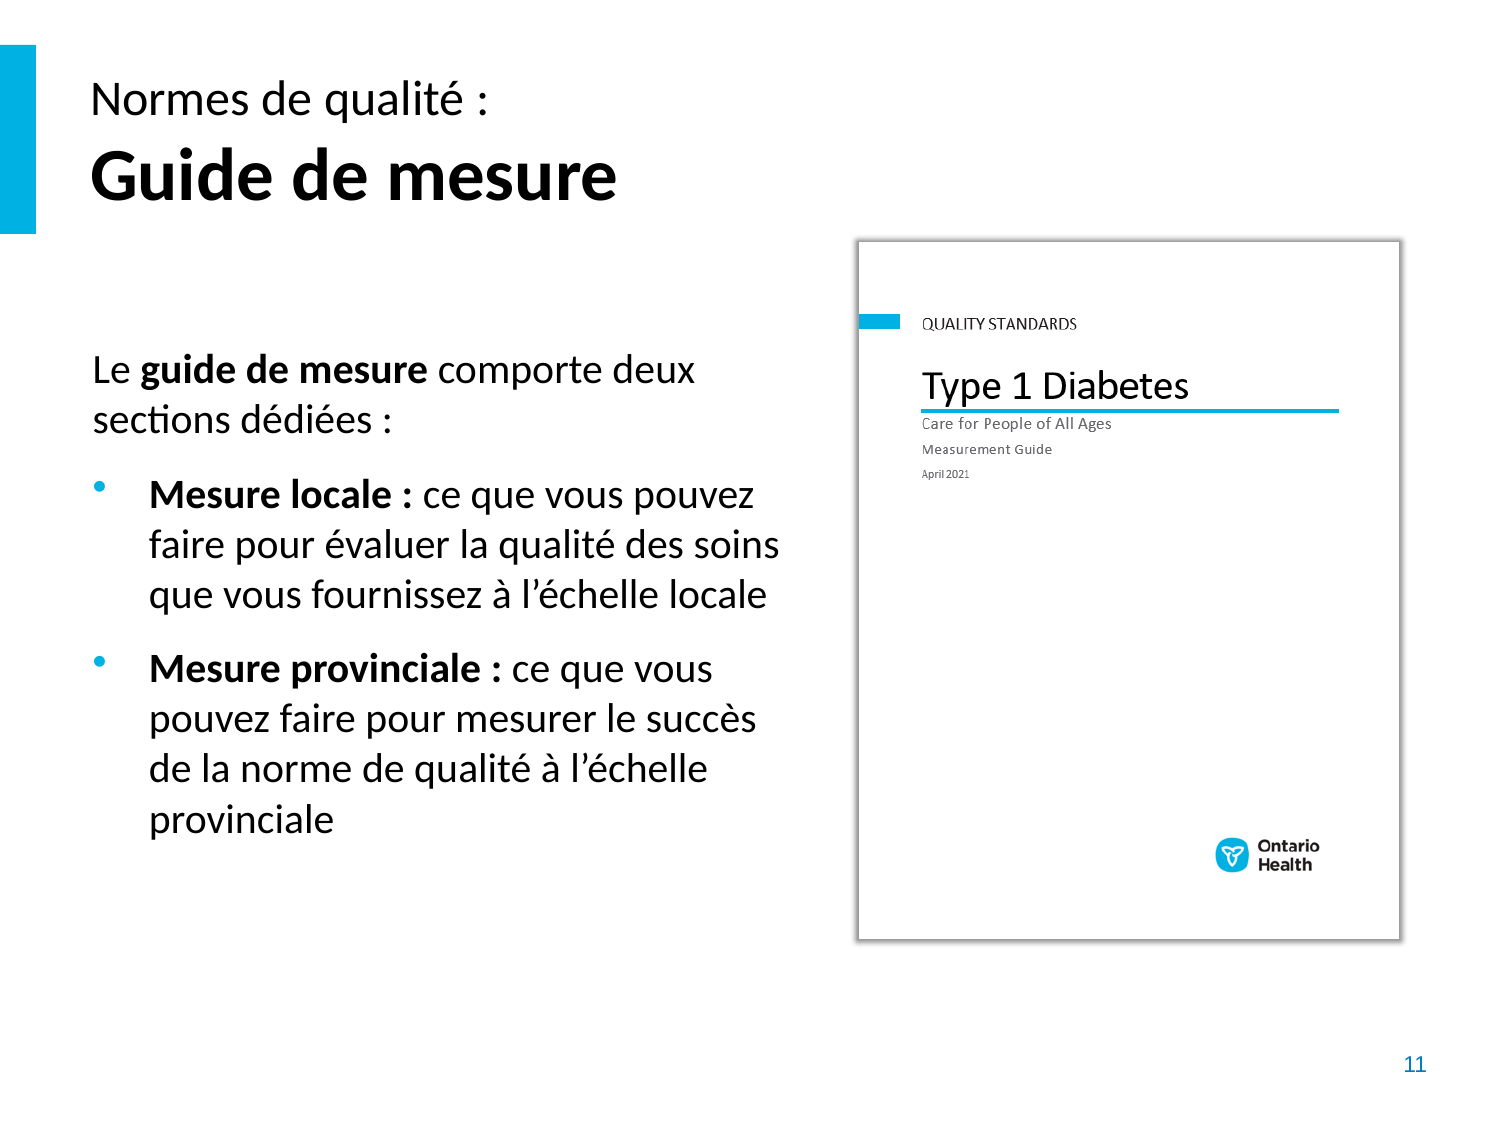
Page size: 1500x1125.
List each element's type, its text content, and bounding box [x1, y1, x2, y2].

title Normes de qualité : Guide de mesure [75, 45, 1428, 237]
picture [858, 242, 1399, 939]
list Le guide de mesure comporte deux sections dédiées : Mesure locale : ce que vous pouvez faire pour évaluer la qualité des soins que vous fournissez à l’échelle locale Mesure provinciale : ce que vous pouvez faire pour mesurer le succès de la norme de qualité à l’échelle provinciale [75, 334, 804, 847]
